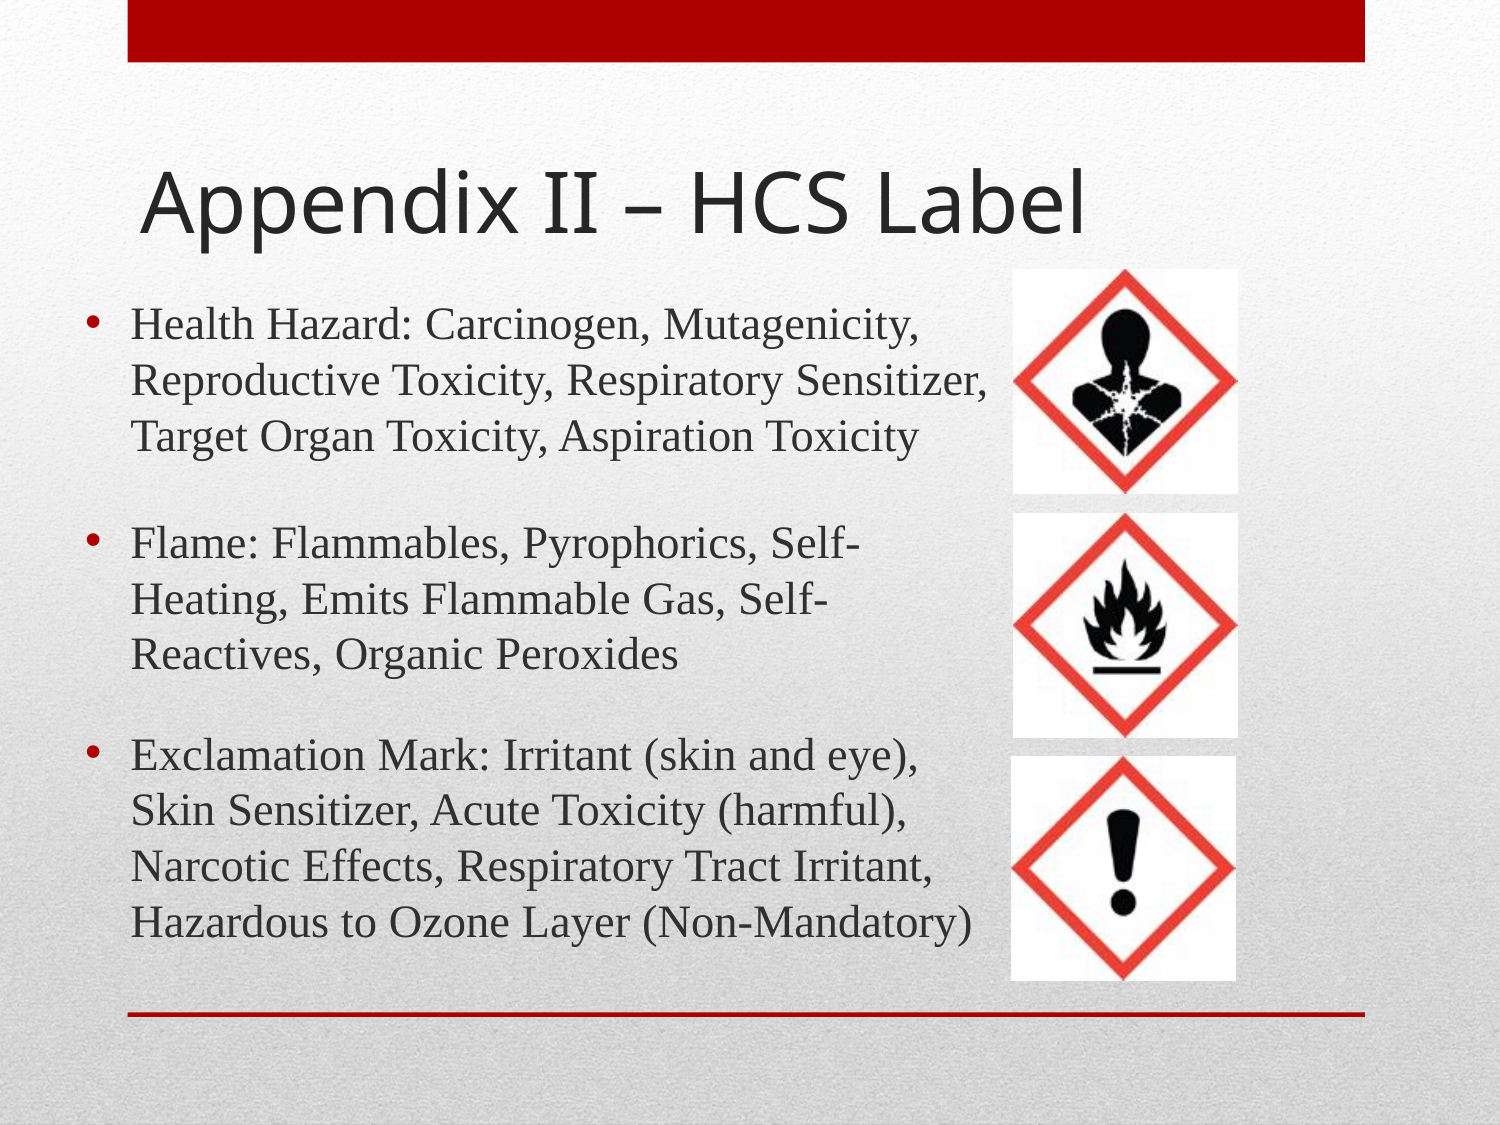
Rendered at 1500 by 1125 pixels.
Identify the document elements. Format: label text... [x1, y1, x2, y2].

title Appendix II – HCS Label [125, 83, 1238, 258]
picture [1012, 269, 1239, 495]
picture [1010, 755, 1237, 982]
list Health Hazard: Carcinogen, Mutagenicity, Reproductive Toxicity, Respiratory Sensitizer, Target Organ Toxicity, Aspiration Toxicity Flame: Flammables, Pyrophorics, Self-Heating, Emits Flammable Gas, Self-Reactives, Organic Peroxides Exclamation Mark: Irritant (skin and eye), Skin Sensitizer, Acute Toxicity (harmful), Narcotic Effects, Respiratory Tract Irritant, Hazardous to Ozone Layer (Non-Mandatory) [70, 286, 1014, 1015]
picture [1012, 512, 1239, 738]
